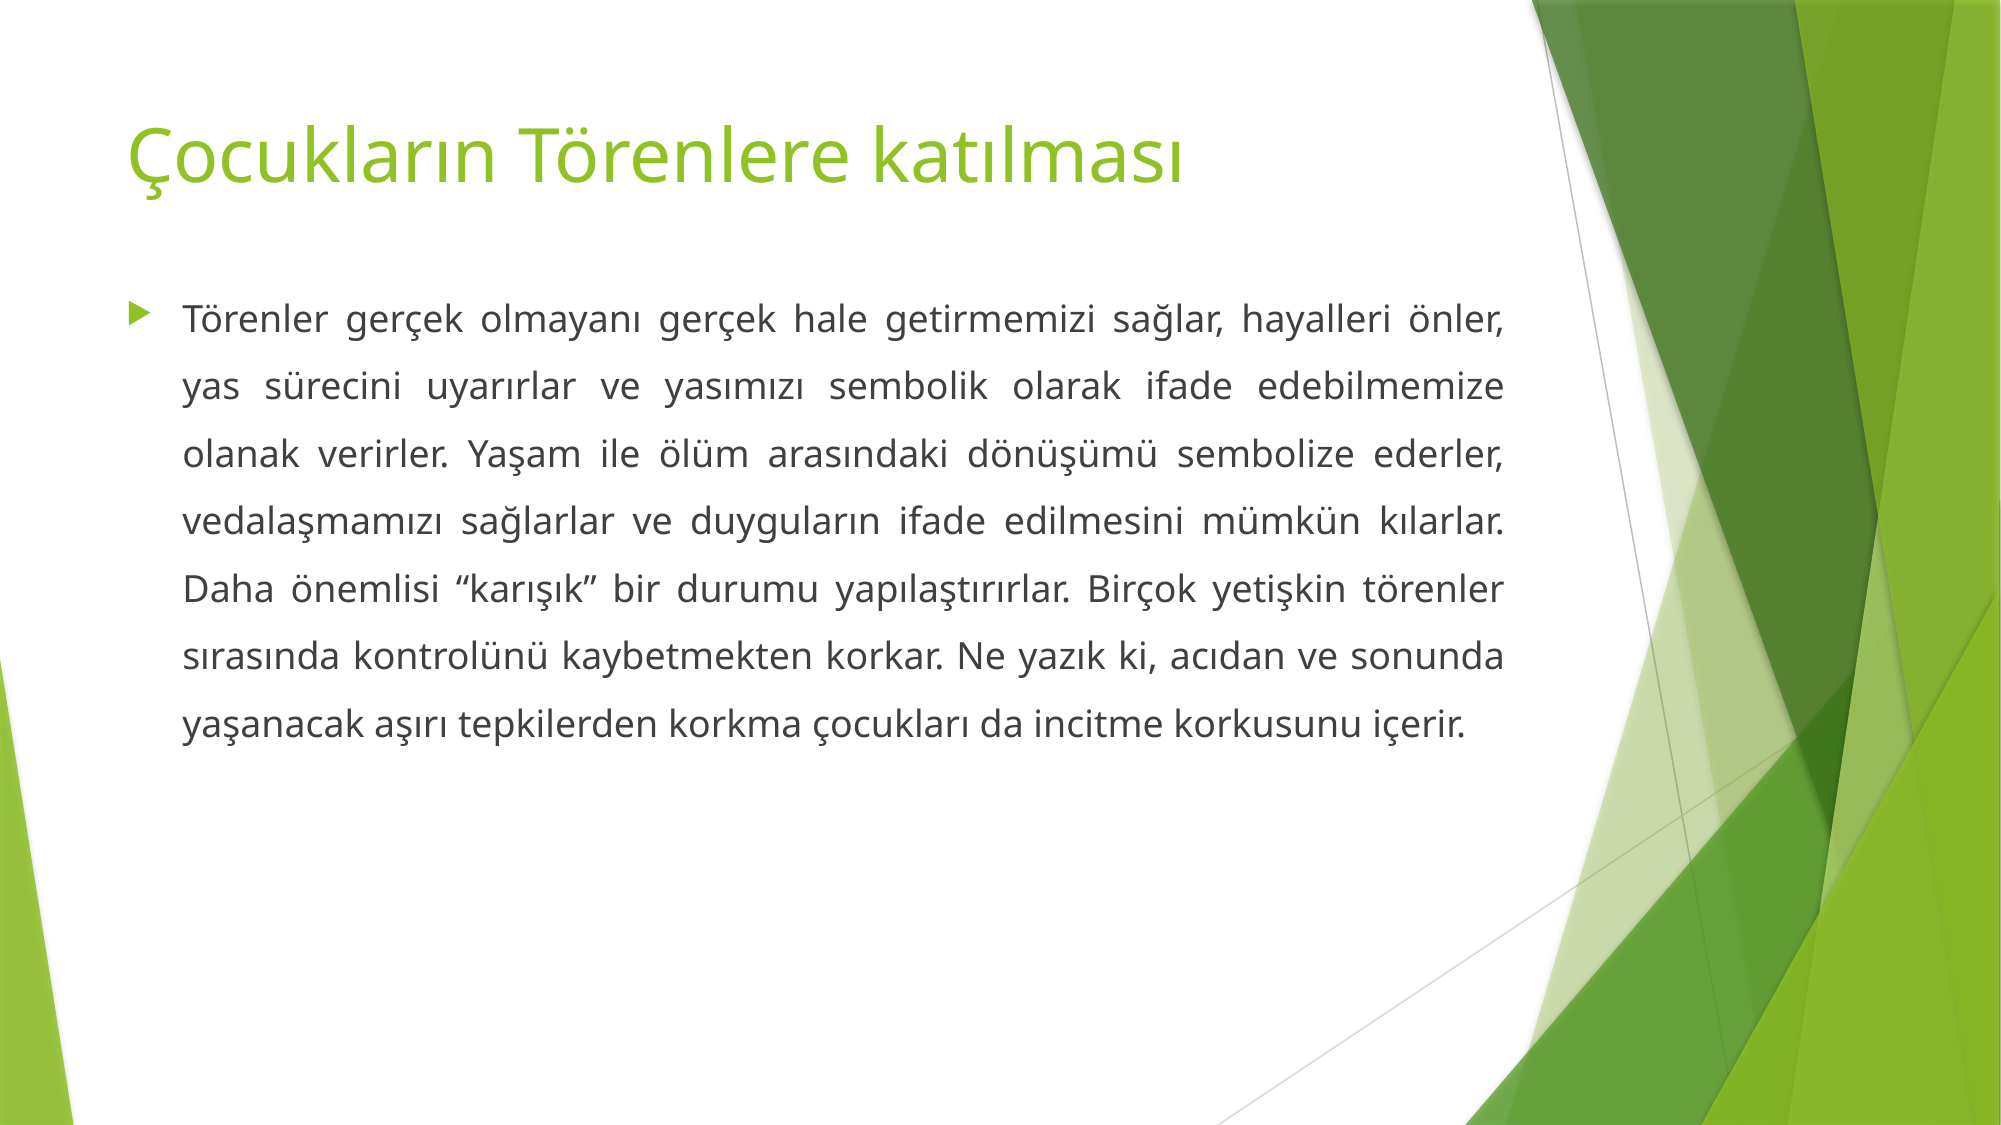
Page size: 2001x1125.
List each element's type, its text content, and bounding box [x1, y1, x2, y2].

list Törenler gerçek olmayanı gerçek hale getirmemizi sağlar, hayalleri önler, yas sürecini uyarırlar ve yasımızı sembolik olarak ifade edebilmemize olanak verirler. Yaşam ile ölüm arasındaki dönüşümü sembolize ederler, vedalaşmamızı sağlarlar ve duyguların ifade edilmesini mümkün kılarlar. Daha önemlisi “karışık” bir durumu yapılaştırırlar. Birçok yetişkin törenler sırasında kontrolünü kaybetmekten korkar. Ne yazık ki, acıdan ve sonunda yaşanacak aşırı tepkilerden korkma çocukları da incitme korkusunu içerir. [111, 264, 1522, 992]
title Çocukların Törenlere katılması [111, 99, 1522, 264]
